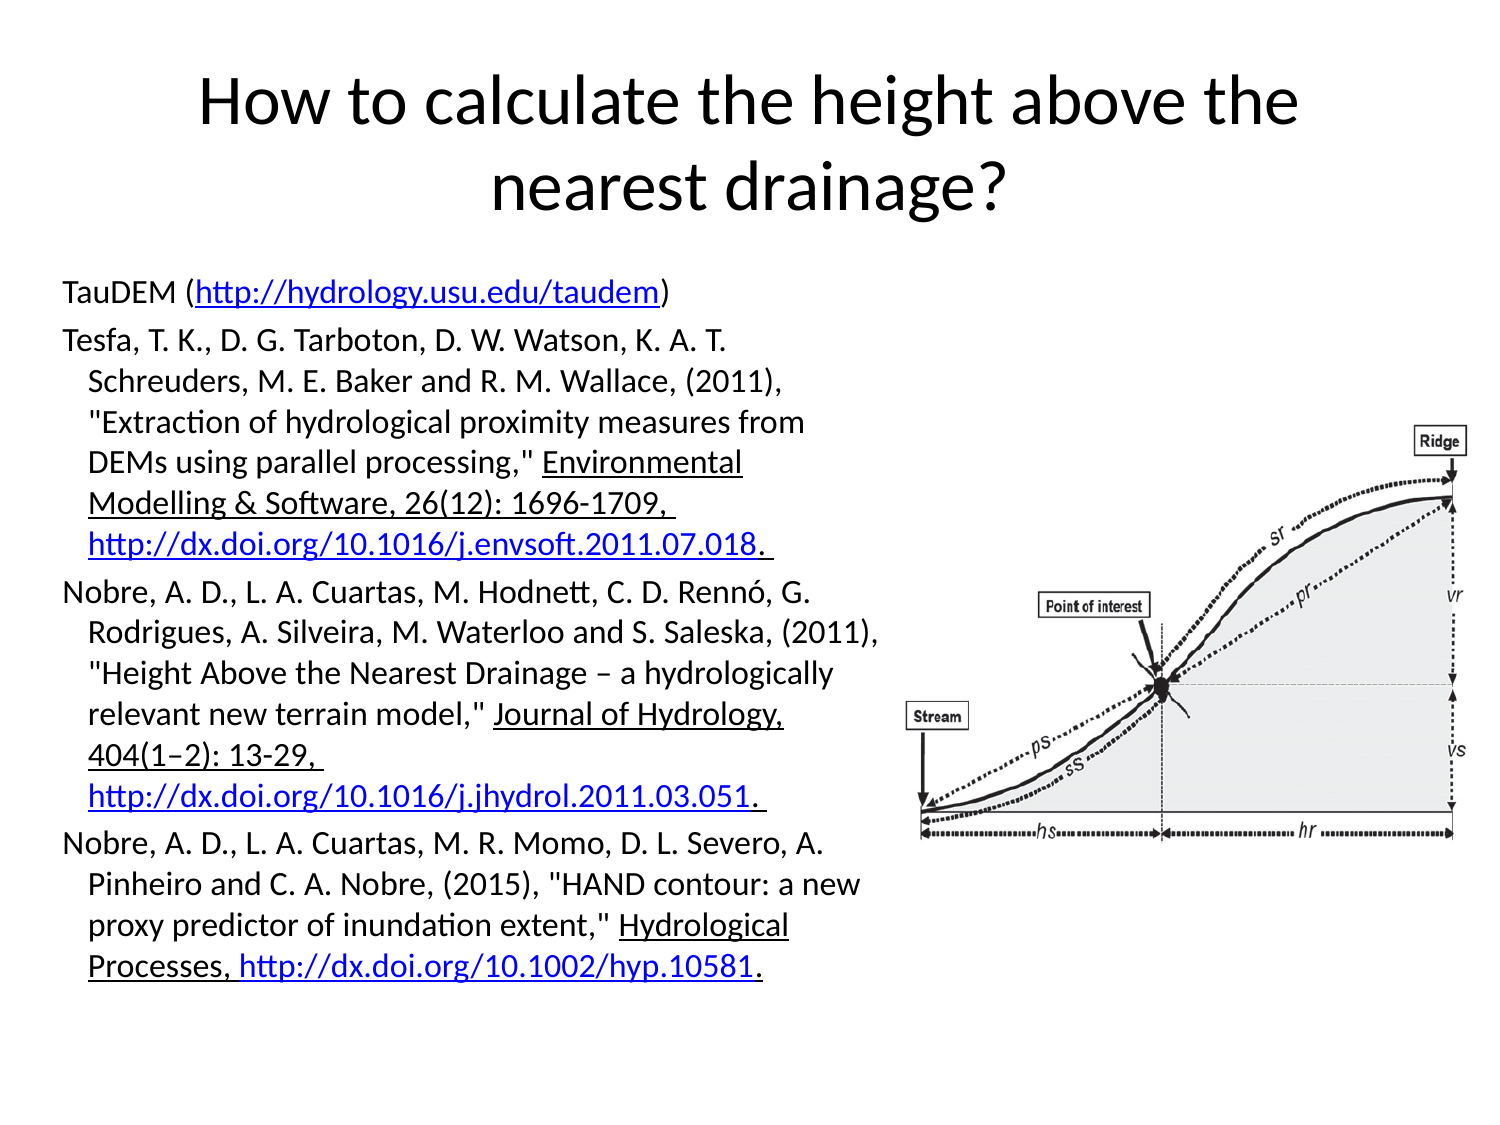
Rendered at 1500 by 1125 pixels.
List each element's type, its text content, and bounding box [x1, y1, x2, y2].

picture [867, 412, 1473, 855]
title How to calculate the height above the nearest drainage? [75, 45, 1425, 233]
list TauDEM (http://hydrology.usu.edu/taudem) Tesfa, T. K., D. G. Tarboton, D. W. Watson, K. A. T. Schreuders, M. E. Baker and R. M. Wallace, (2011), "Extraction of hydrological proximity measures from DEMs using parallel processing," Environmental Modelling & Software, 26(12): 1696-1709, http://dx.doi.org/10.1016/j.envsoft.2011.07.018. Nobre, A. D., L. A. Cuartas, M. Hodnett, C. D. Rennó, G. Rodrigues, A. Silveira, M. Waterloo and S. Saleska, (2011), "Height Above the Nearest Drainage – a hydrologically relevant new terrain model," Journal of Hydrology, 404(1–2): 13-29, http://dx.doi.org/10.1016/j.jhydrol.2011.03.051. Nobre, A. D., L. A. Cuartas, M. R. Momo, D. L. Severo, A. Pinheiro and C. A. Nobre, (2015), "HAND contour: a new proxy predictor of inundation extent," Hydrological Processes, http://dx.doi.org/10.1002/hyp.10581. [47, 262, 896, 1005]
